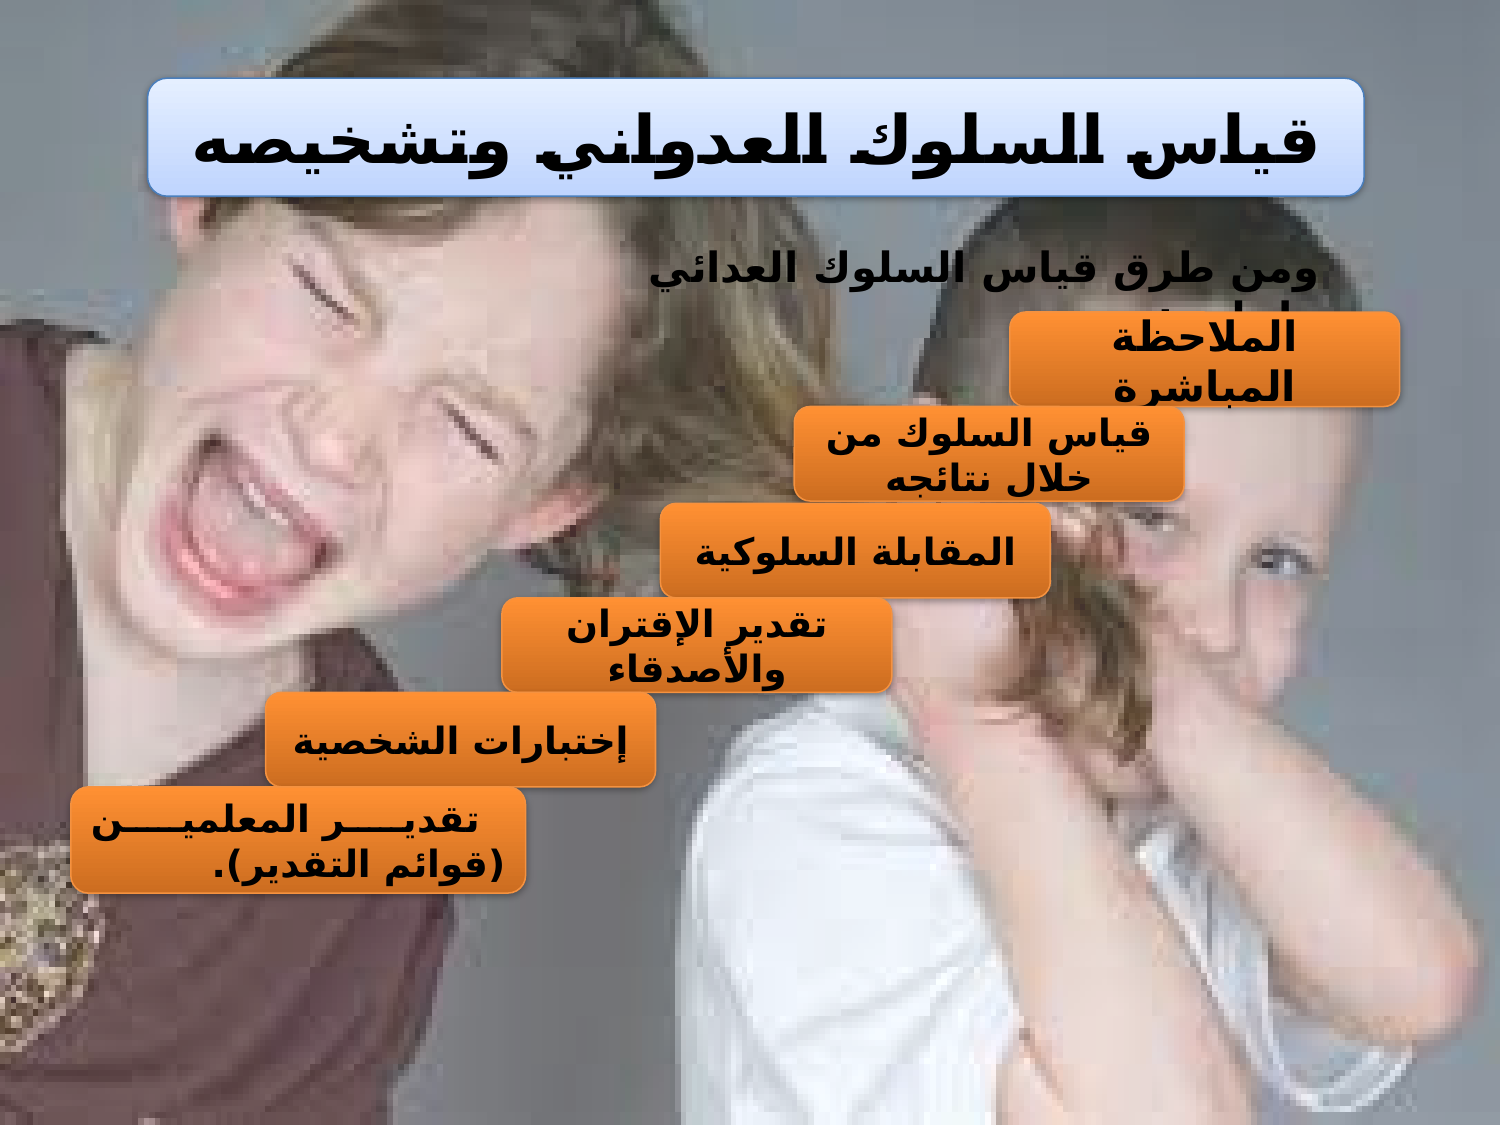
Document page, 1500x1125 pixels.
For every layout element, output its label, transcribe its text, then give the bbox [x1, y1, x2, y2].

text_box تقدير الإقتران والأصدقاء [501, 597, 893, 694]
text_box إختبارات الشخصية [264, 691, 657, 788]
text_box الملاحظة المباشرة [1009, 311, 1401, 408]
text_box ومن طرق قياس السلوك العدائي ما يلي : [632, 233, 1335, 348]
text_box سمات الشخصية العدوانية [0, 0, 1500, 1125]
text_box قياس السلوك من خلال نتائجه [793, 405, 1185, 502]
text_box تقدير المعلمين (قوائم التقدير). [70, 786, 527, 894]
text_box قياس السلوك العدواني وتشخيصه [146, 77, 1365, 198]
text_box المقابلة السلوكية [659, 502, 1052, 599]
